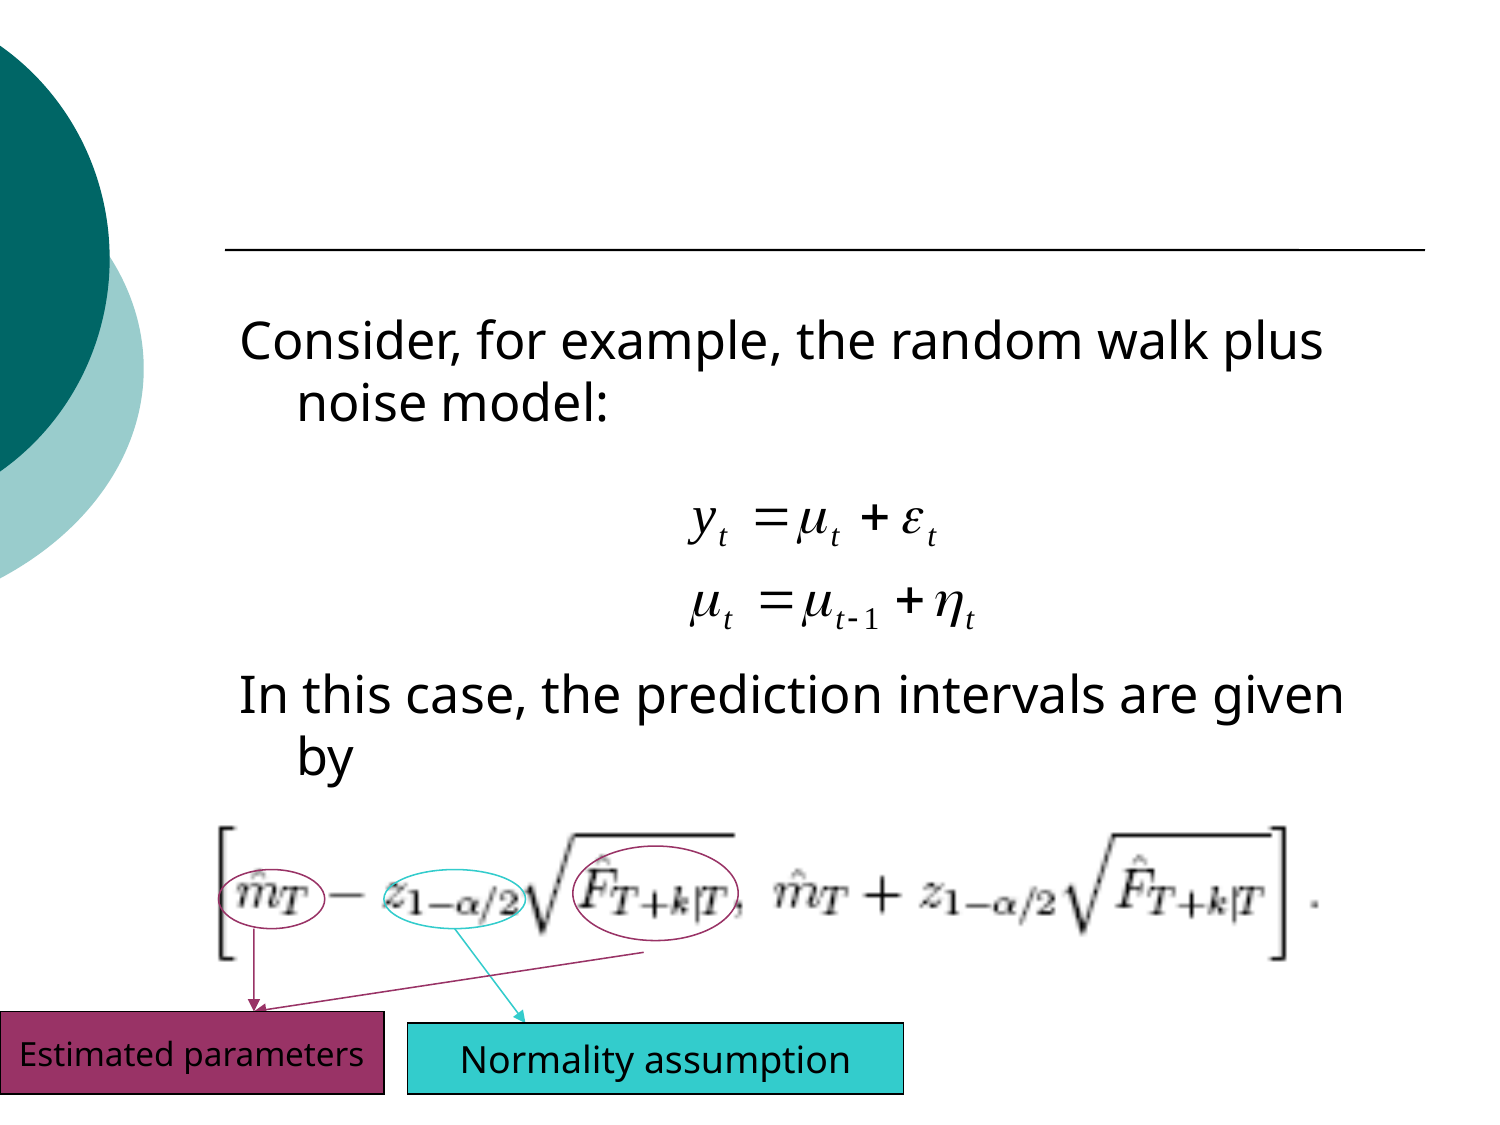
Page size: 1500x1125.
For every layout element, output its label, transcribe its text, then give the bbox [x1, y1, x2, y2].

list Consider, for example, the random walk plus noise model: In this case, the prediction intervals are given by [224, 299, 1424, 808]
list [135, 810, 1500, 1026]
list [678, 479, 987, 643]
text_box Normality assumption [407, 1035, 904, 1094]
text_box Estimated parameters [0, 1011, 384, 1094]
